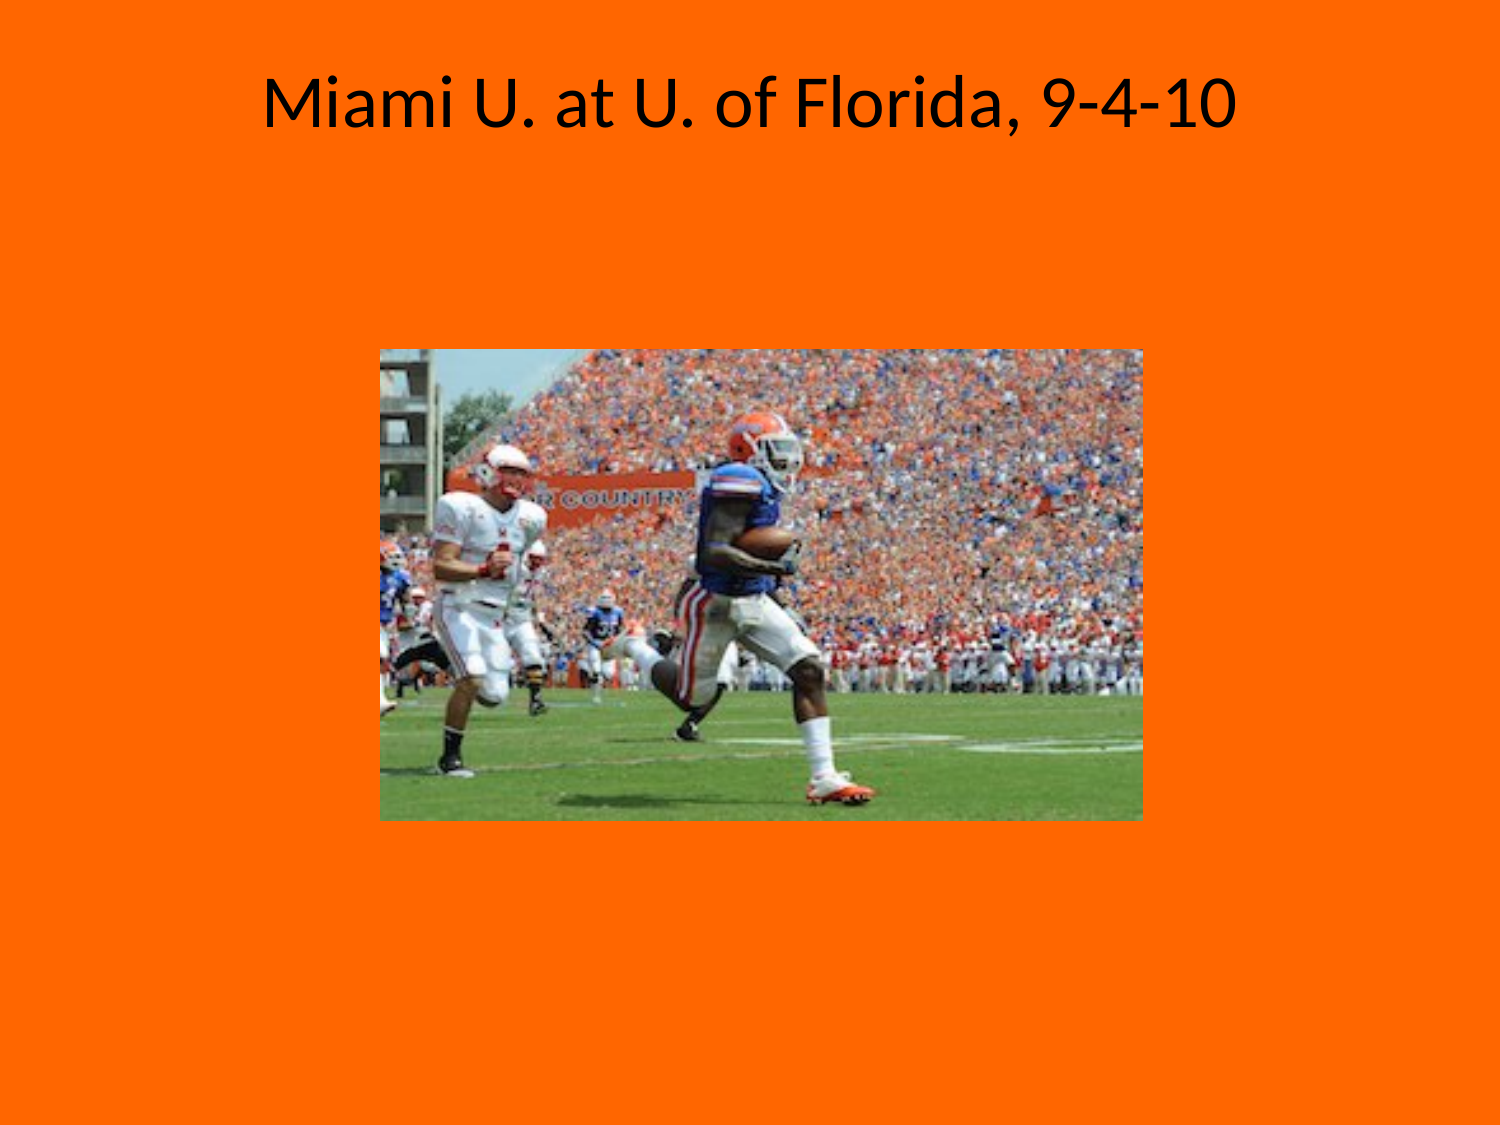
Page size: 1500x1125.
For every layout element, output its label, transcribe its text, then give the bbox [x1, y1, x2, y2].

title Miami U. at U. of Florida, 9-4-10 [75, 45, 1425, 150]
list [299, 349, 1225, 821]
